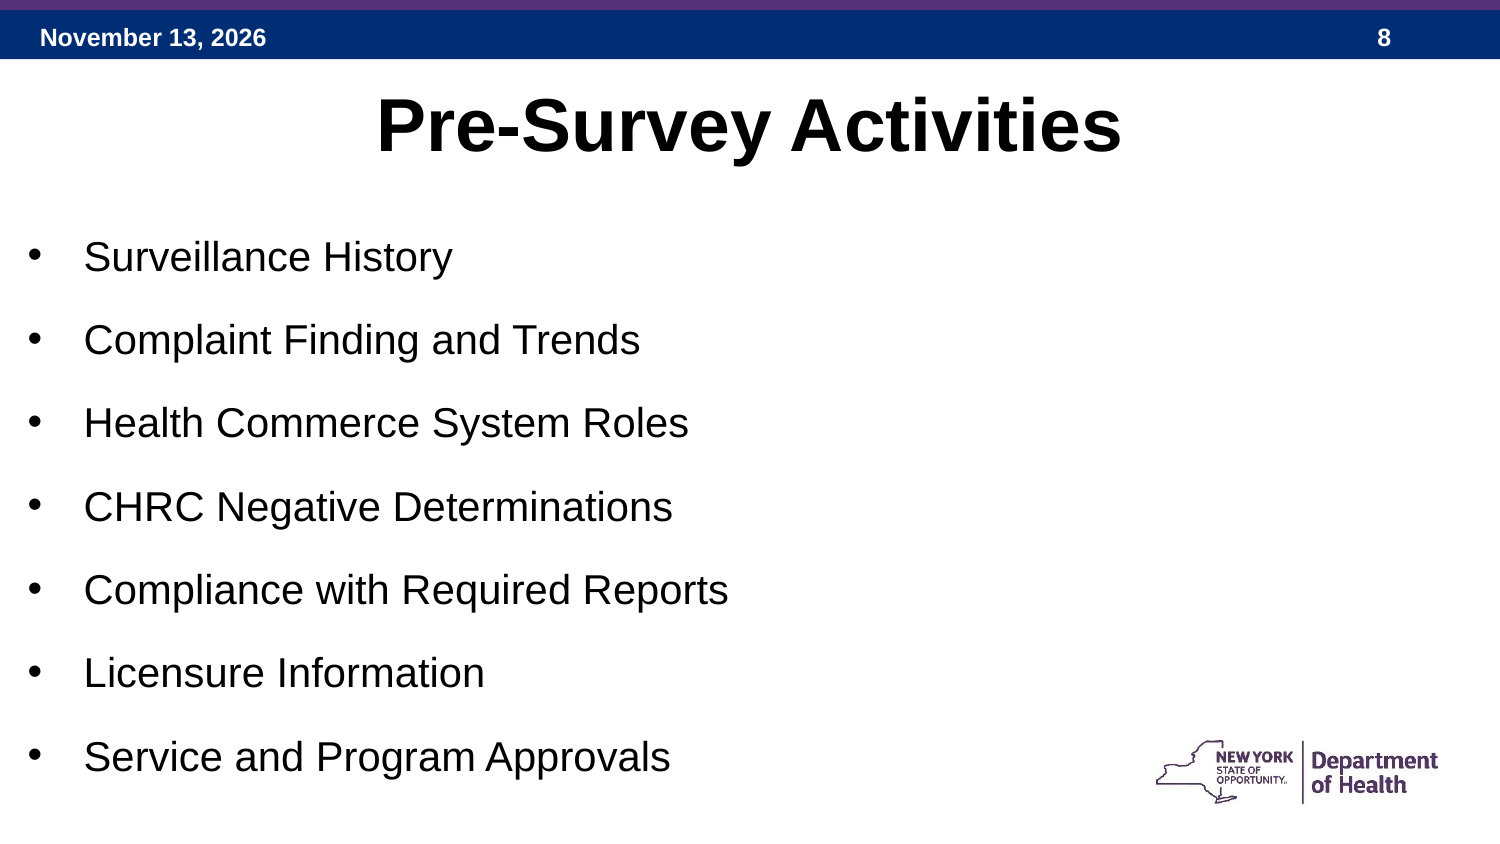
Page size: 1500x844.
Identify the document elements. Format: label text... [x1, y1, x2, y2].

title Pre-Survey Activities [75, 33, 1425, 196]
list Surveillance History Complaint Finding and Trends Health Commerce System Roles CHRC Negative Determinations Compliance with Required Reports Licensure Information Service and Program Approvals [12, 196, 1442, 810]
